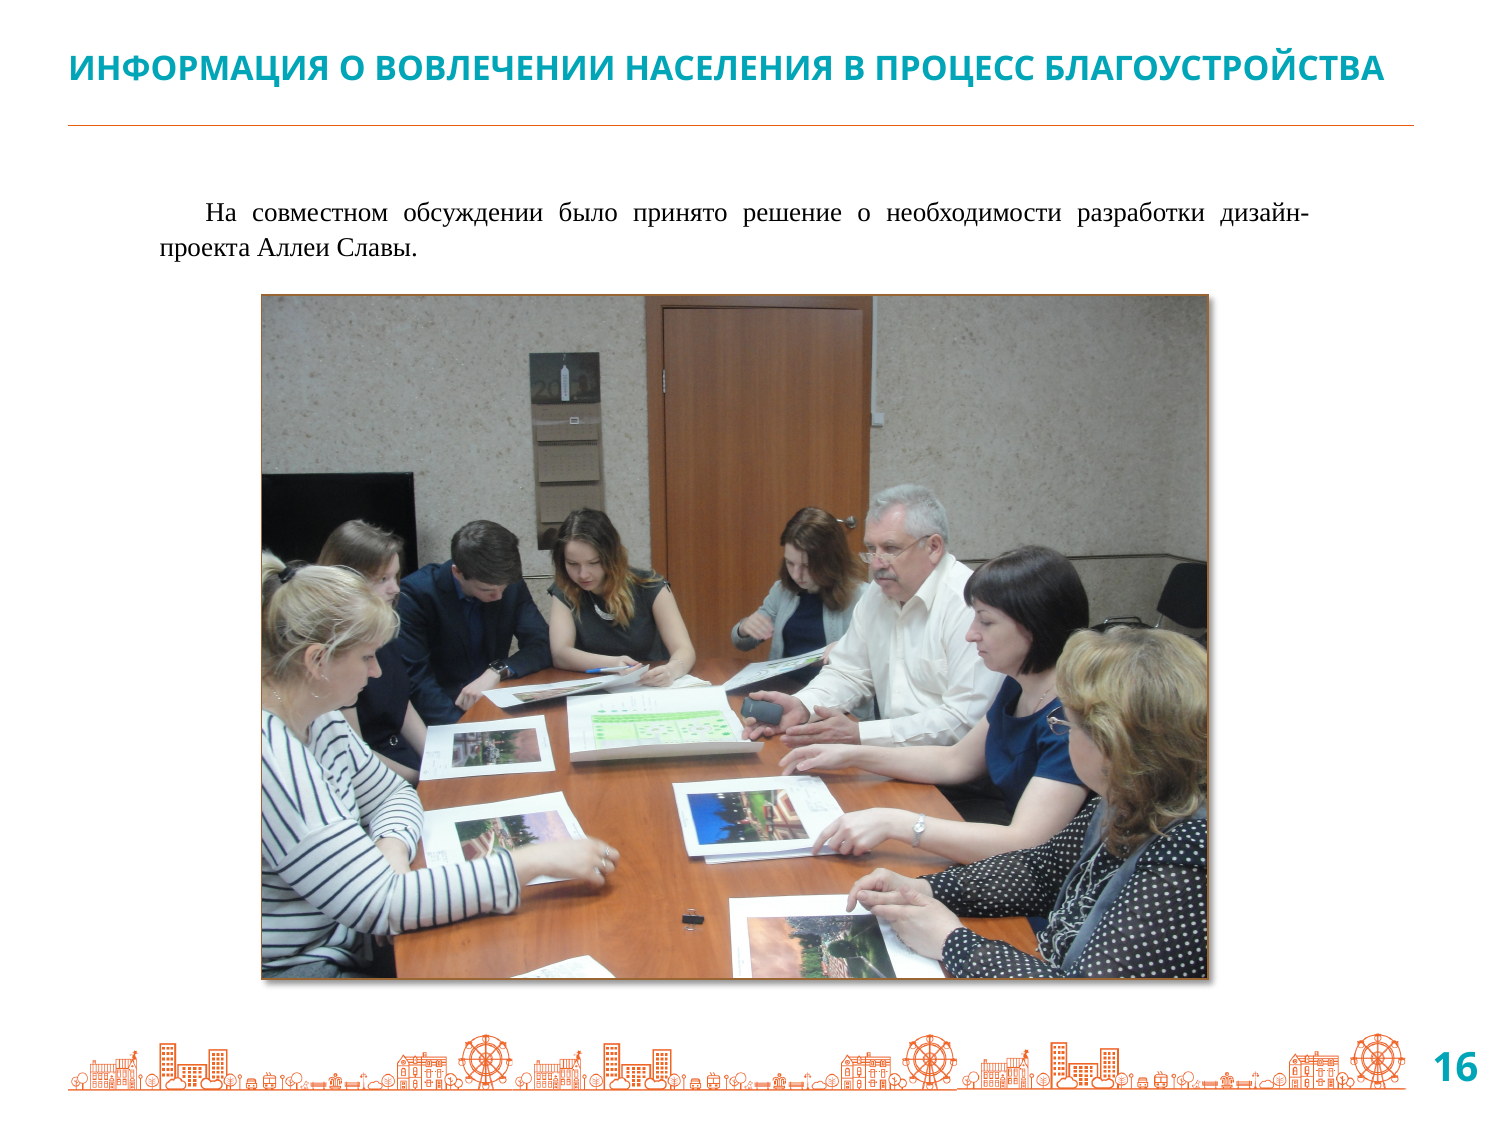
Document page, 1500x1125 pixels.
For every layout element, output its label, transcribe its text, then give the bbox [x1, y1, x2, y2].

title ИНФОРМАЦИЯ О ВОВЛЕЧЕНИИ НАСЕЛЕНИЯ В ПРОЦЕСС БЛАГОУСТРОЙСТВА [53, 19, 1423, 114]
text_box 16 [1419, 1018, 1497, 1113]
picture [67, 1004, 1415, 1125]
text_box На совместном обсуждении было принято решение о необходимости разработки дизайн-проекта Аллеи Славы. [144, 185, 1325, 269]
picture [253, 286, 1223, 994]
